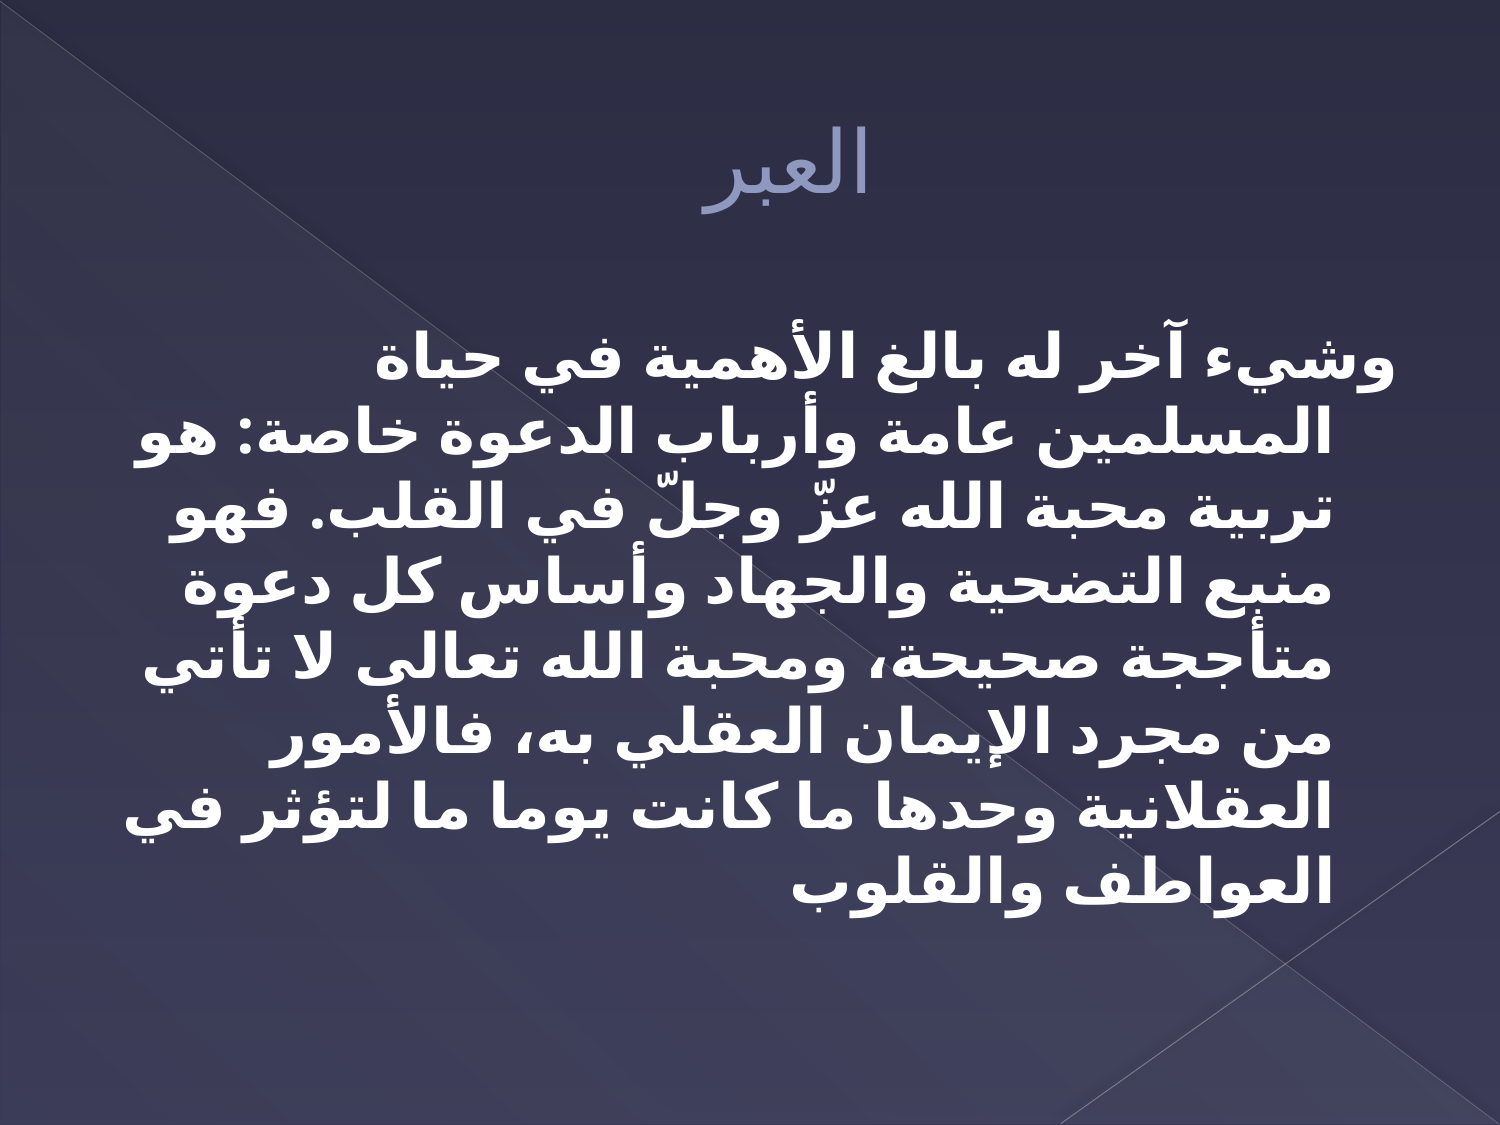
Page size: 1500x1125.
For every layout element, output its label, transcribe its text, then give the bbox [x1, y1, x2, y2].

title العبر [75, 43, 1425, 274]
list وشيء آخر له بالغ الأهمية في حياة المسلمين عامة وأرباب الدعوة خاصة: هو تربية محبة الله عزّ وجلّ في القلب. فهو منبع التضحية والجهاد وأساس كل دعوة متأججة صحيحة، ومحبة الله تعالى لا تأتي من مجرد الإيمان العقلي به، فالأمور العقلانية وحدها ما كانت يوما ما لتؤثر في العواطف والقلوب [75, 308, 1425, 1059]
